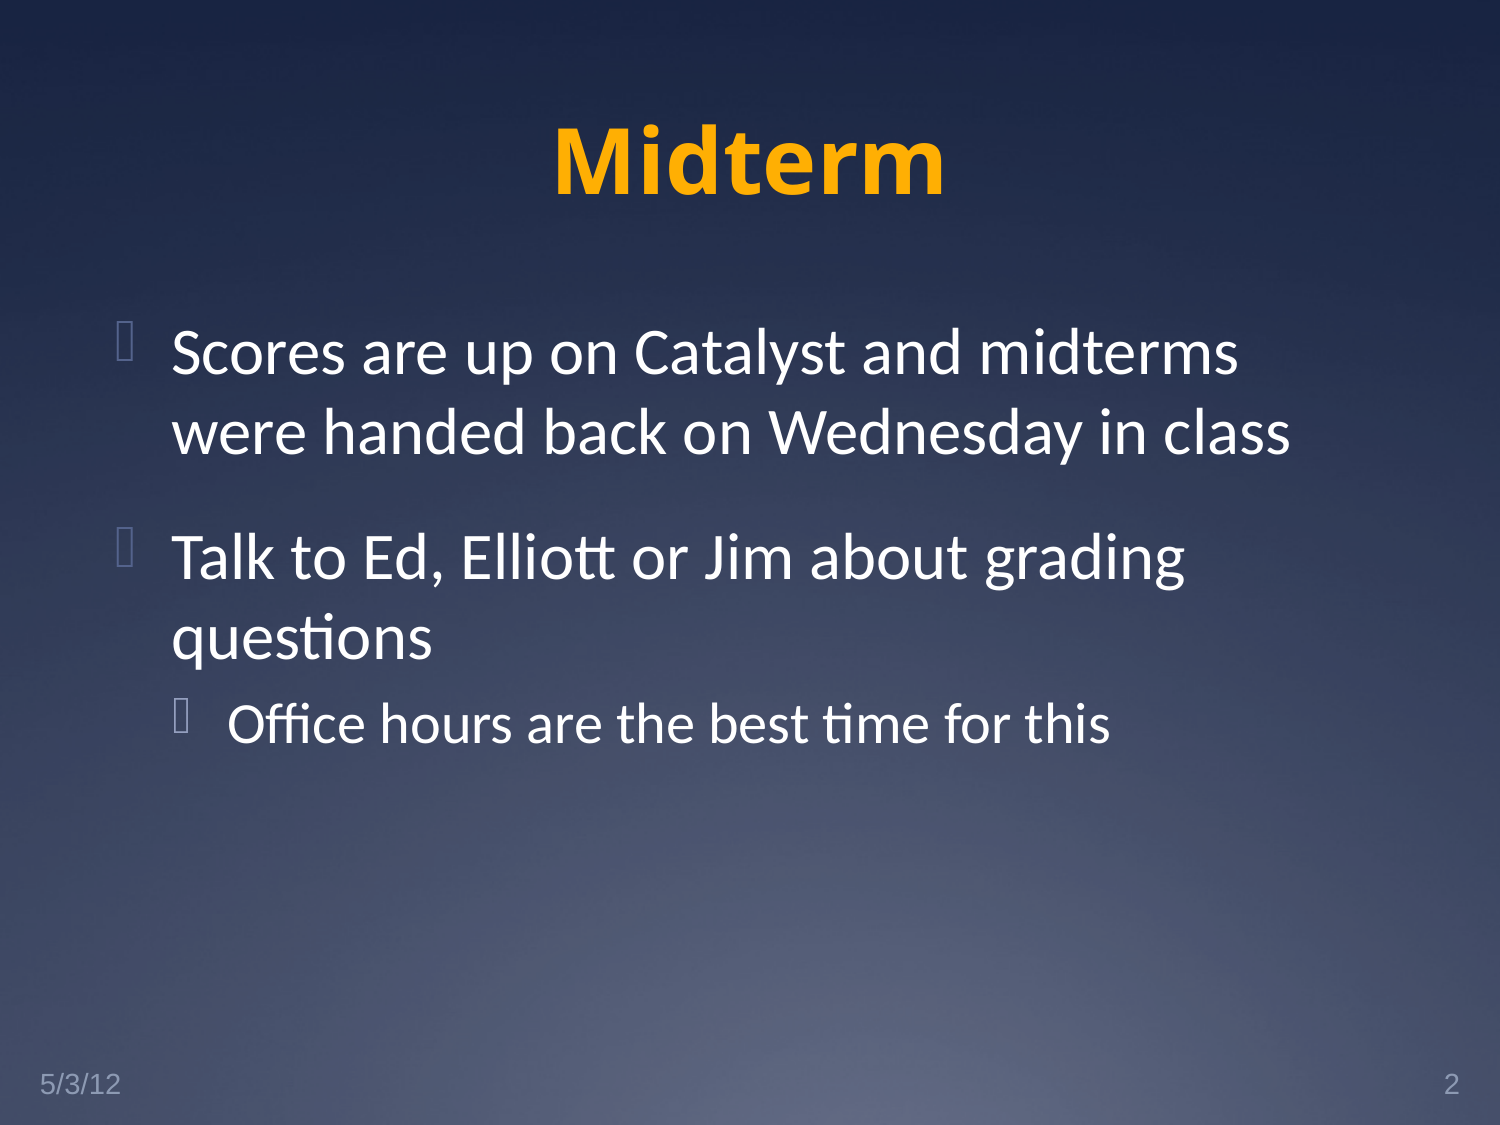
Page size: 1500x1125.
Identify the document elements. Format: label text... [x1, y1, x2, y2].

slide_number 2 [1374, 1052, 1475, 1113]
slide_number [24, 1052, 288, 1113]
list Scores are up on Catalyst and midterms were handed back on Wednesday in class Talk to Ed, Elliott or Jim about grading questions Office hours are the best time for this [99, 299, 1400, 1005]
title Midterm [37, 95, 1463, 225]
